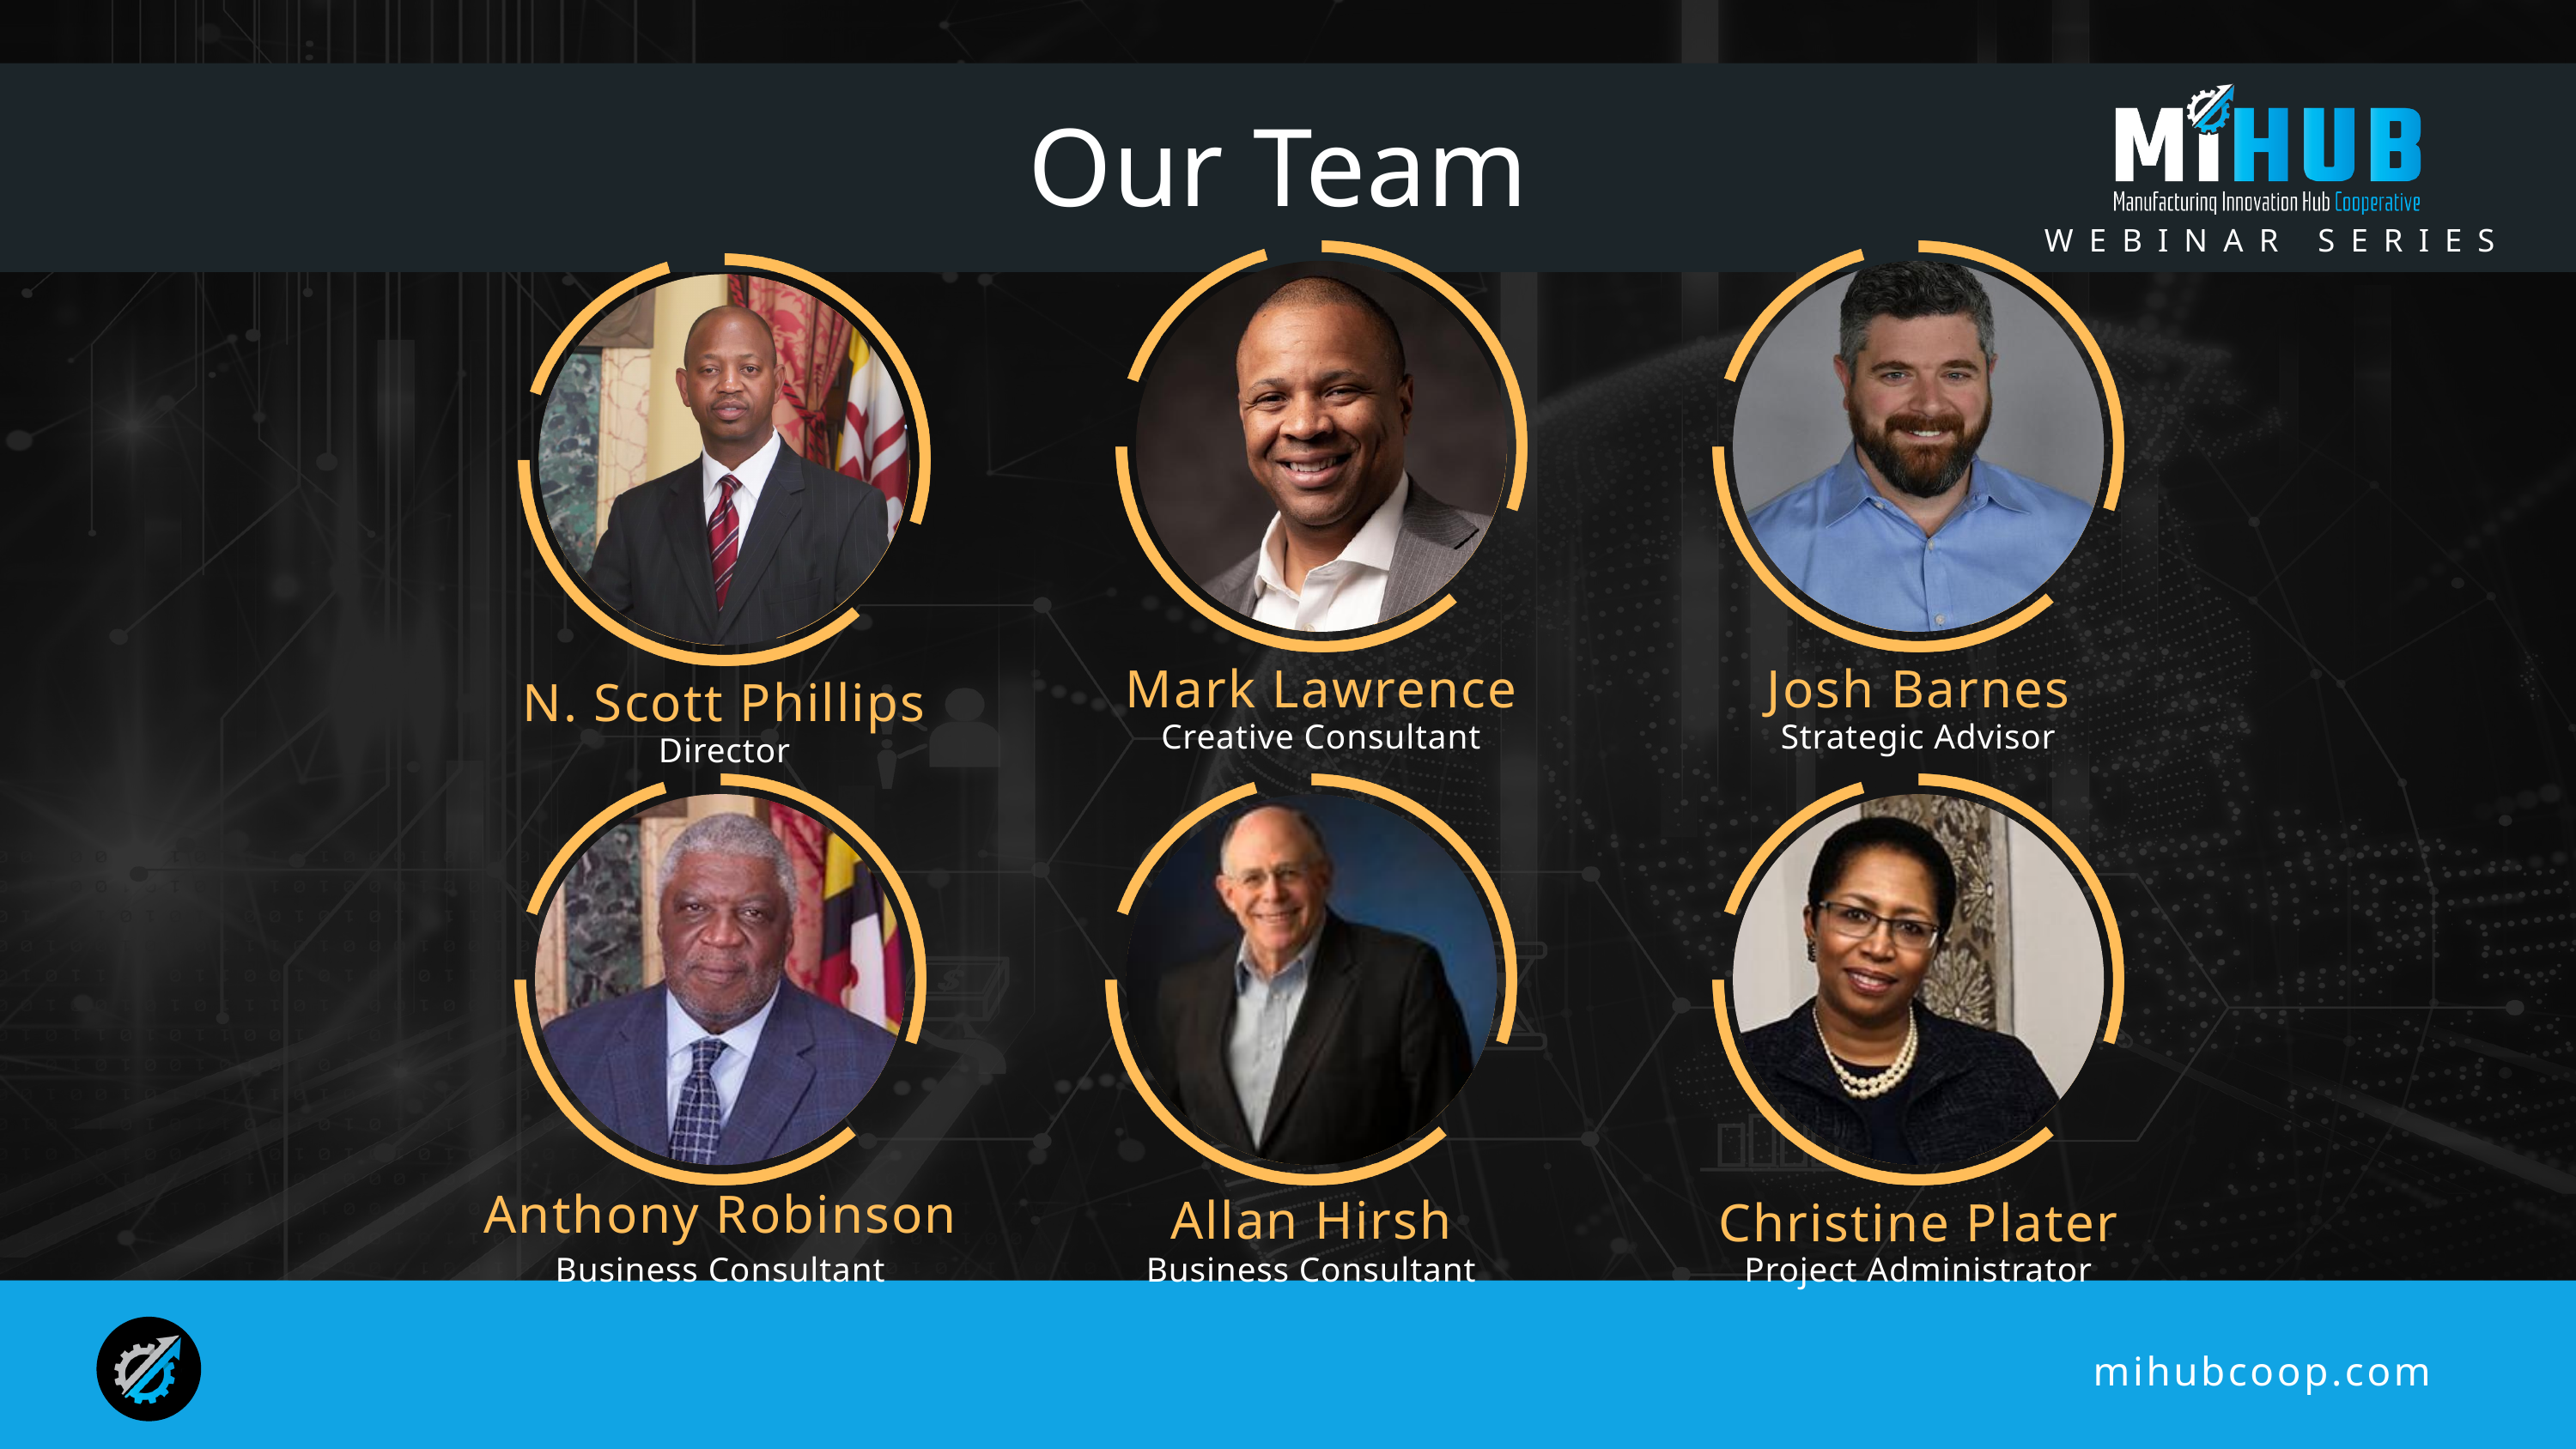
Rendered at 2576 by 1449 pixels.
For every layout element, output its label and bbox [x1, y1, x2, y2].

text_box [495, 253, 953, 761]
text_box [1013, 773, 1683, 1281]
text_box [428, 773, 1012, 1281]
picture [2113, 83, 2427, 215]
text_box [96, 1316, 202, 1422]
text_box [1689, 773, 2148, 1281]
text_box [0, 0, 2576, 1449]
text_box [1092, 239, 1551, 748]
text_box [1689, 239, 2148, 748]
